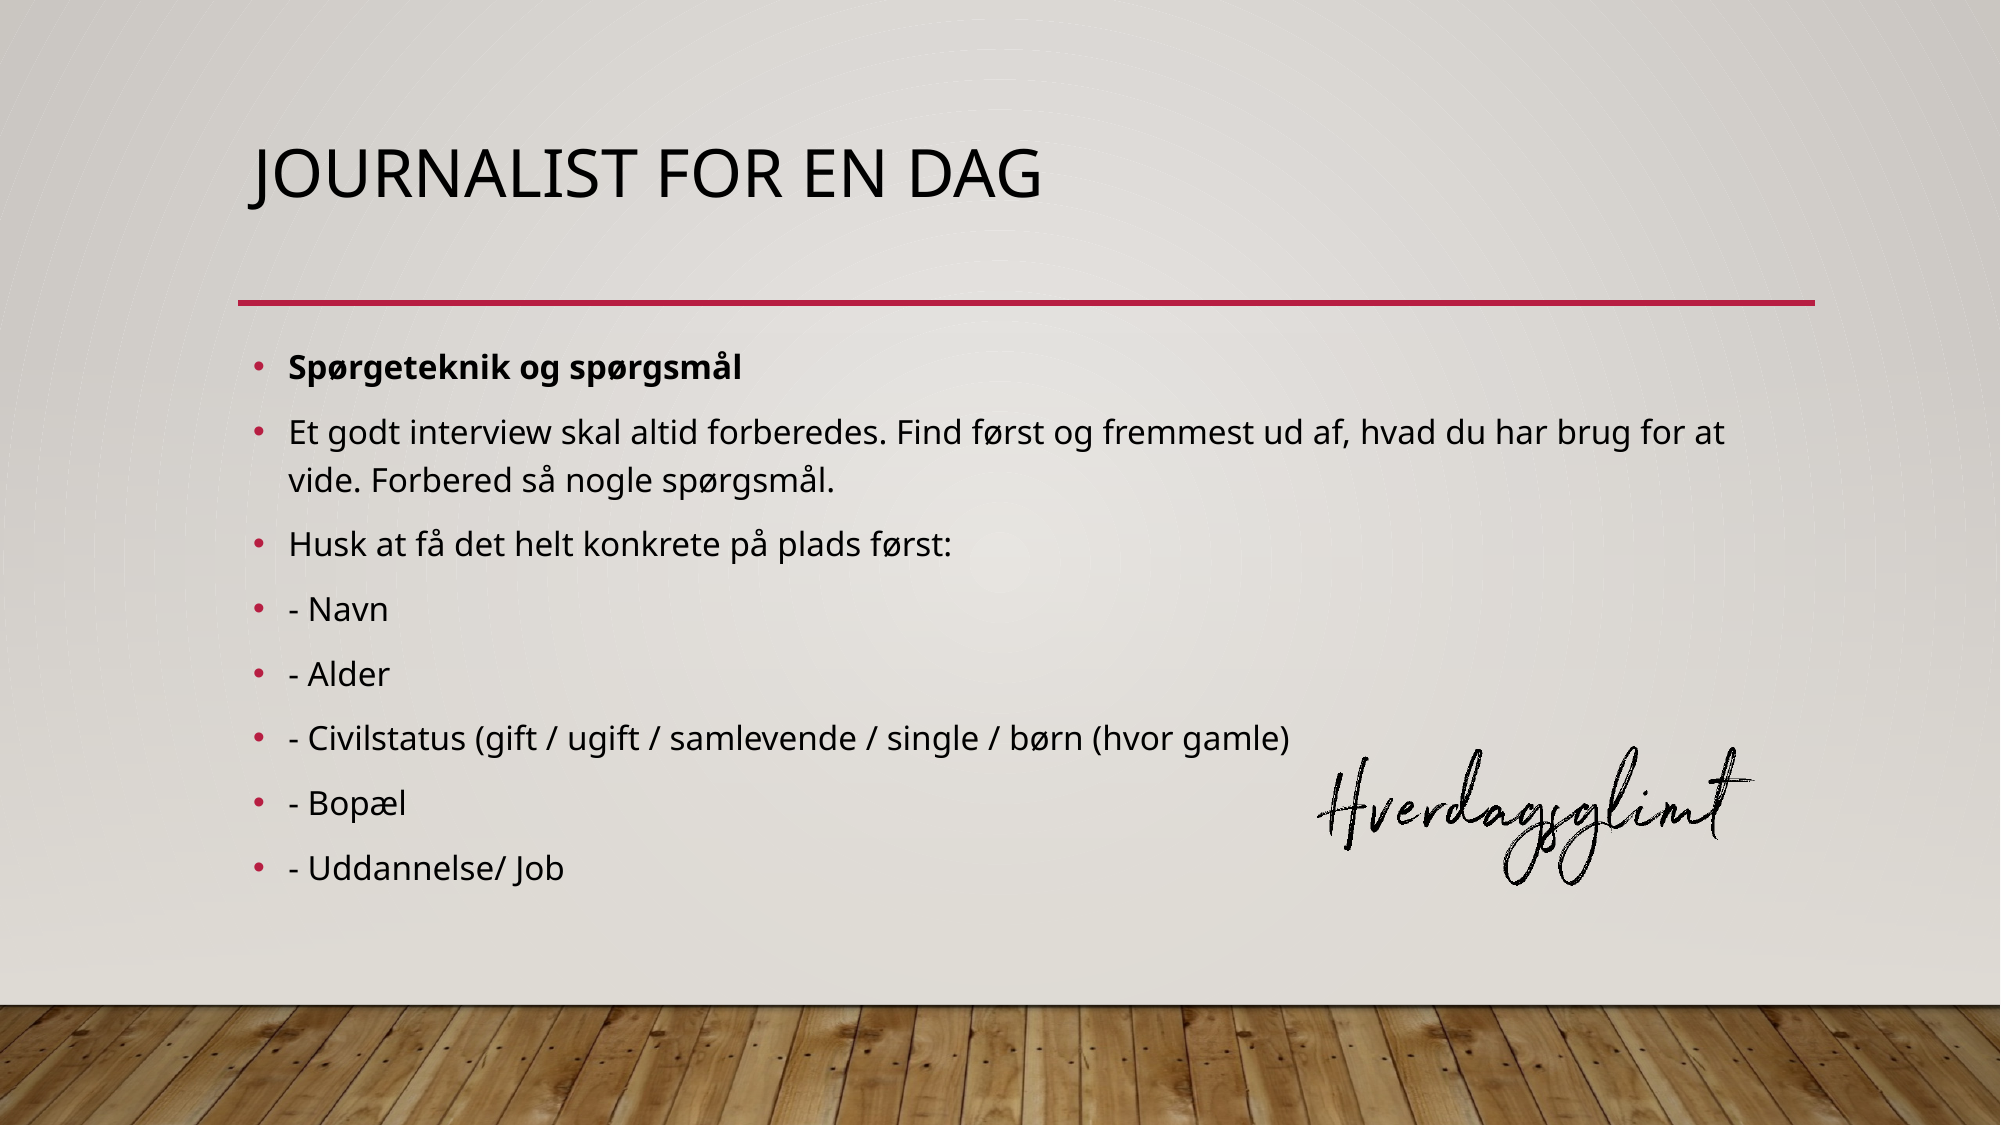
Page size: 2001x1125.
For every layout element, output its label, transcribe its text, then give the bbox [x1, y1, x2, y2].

title Journalist for en dag [238, 131, 1814, 305]
list Spørgeteknik og spørgsmål Et godt interview skal altid forberedes. Find først og fremmest ud af, hvad du har brug for at vide. Forbered så nogle spørgsmål. Husk at få det helt konkrete på plads først: - Navn - Alder - Civilstatus (gift / ugift / samlevende / single / børn (hvor gamle) - Bopæl - Uddannelse/ Job [238, 330, 1814, 897]
picture [0, 1005, 2000, 1125]
picture [1226, 739, 1847, 894]
